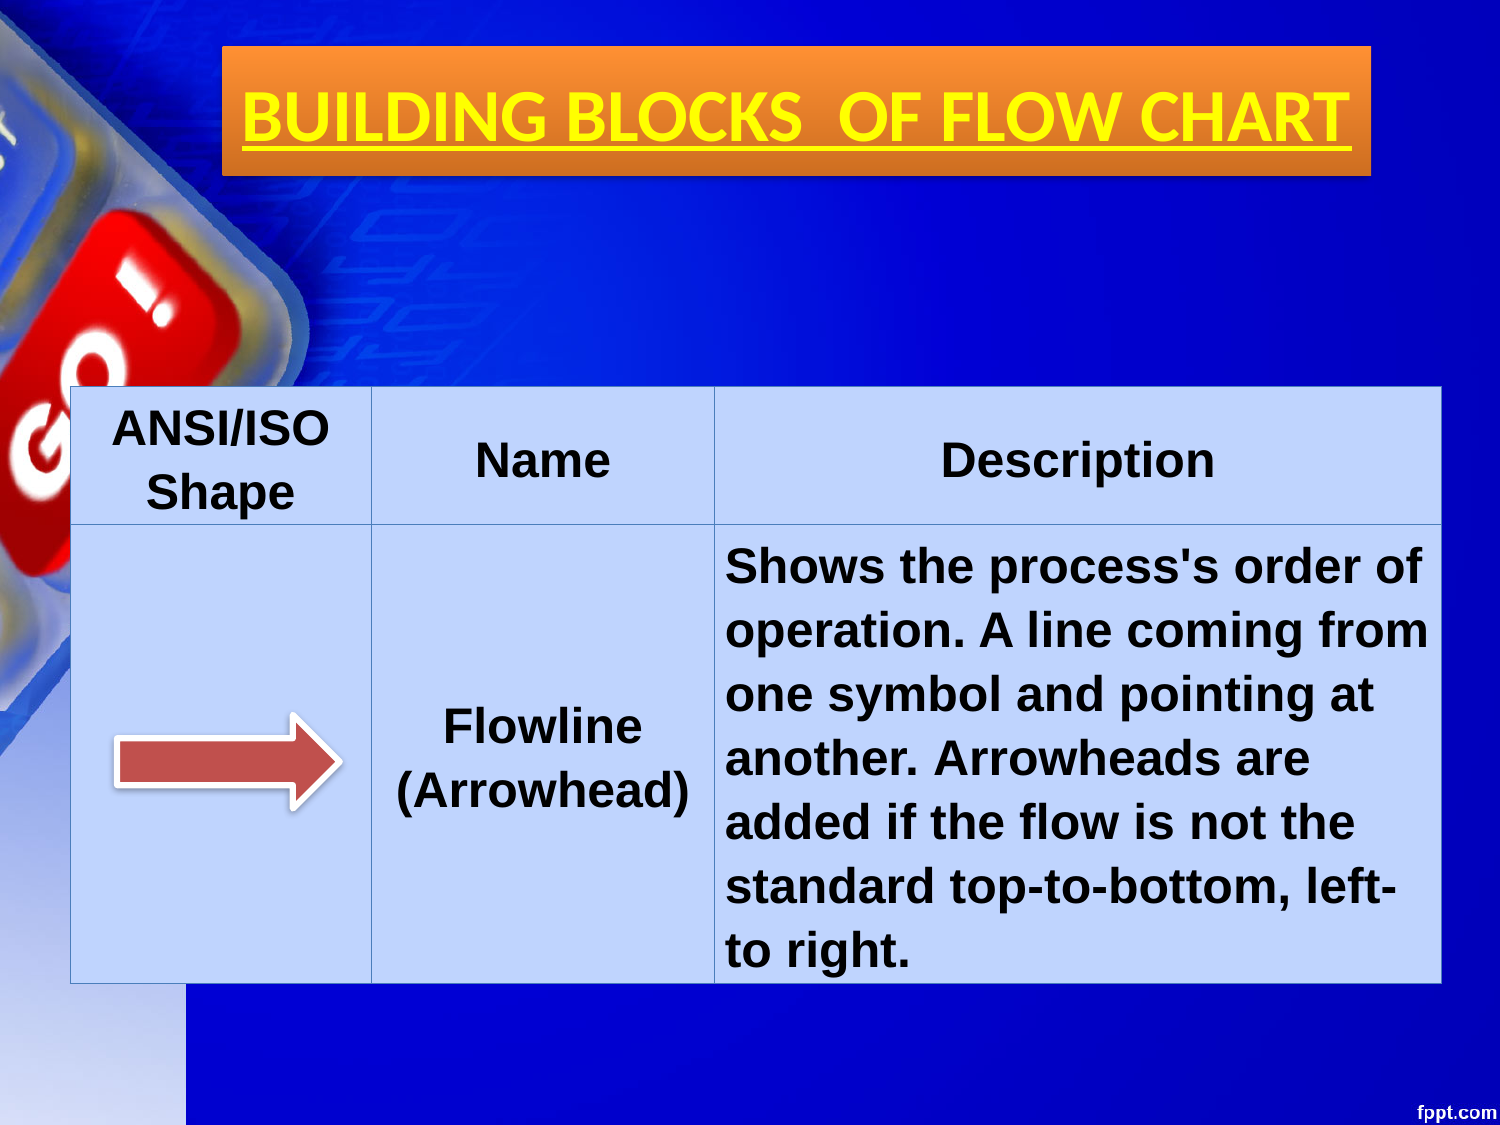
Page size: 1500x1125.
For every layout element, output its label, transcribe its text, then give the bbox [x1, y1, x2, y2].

text_box [113, 711, 343, 812]
table_header Description [715, 387, 1441, 524]
table_header Name [372, 387, 714, 524]
table_cell [71, 525, 371, 983]
table_cell Shows the process's order of operation. A line coming from one symbol and pointing at another. Arrowheads are added if the flow is not the standard top-to-bottom, left-to right. [715, 525, 1441, 983]
picture [0, 0, 1500, 1125]
text_box BUILDING BLOCKS OF FLOW CHART [222, 46, 1372, 176]
table_header ANSI/ISO Shape [71, 387, 371, 524]
table_cell Flowline (Arrowhead) [372, 525, 714, 983]
